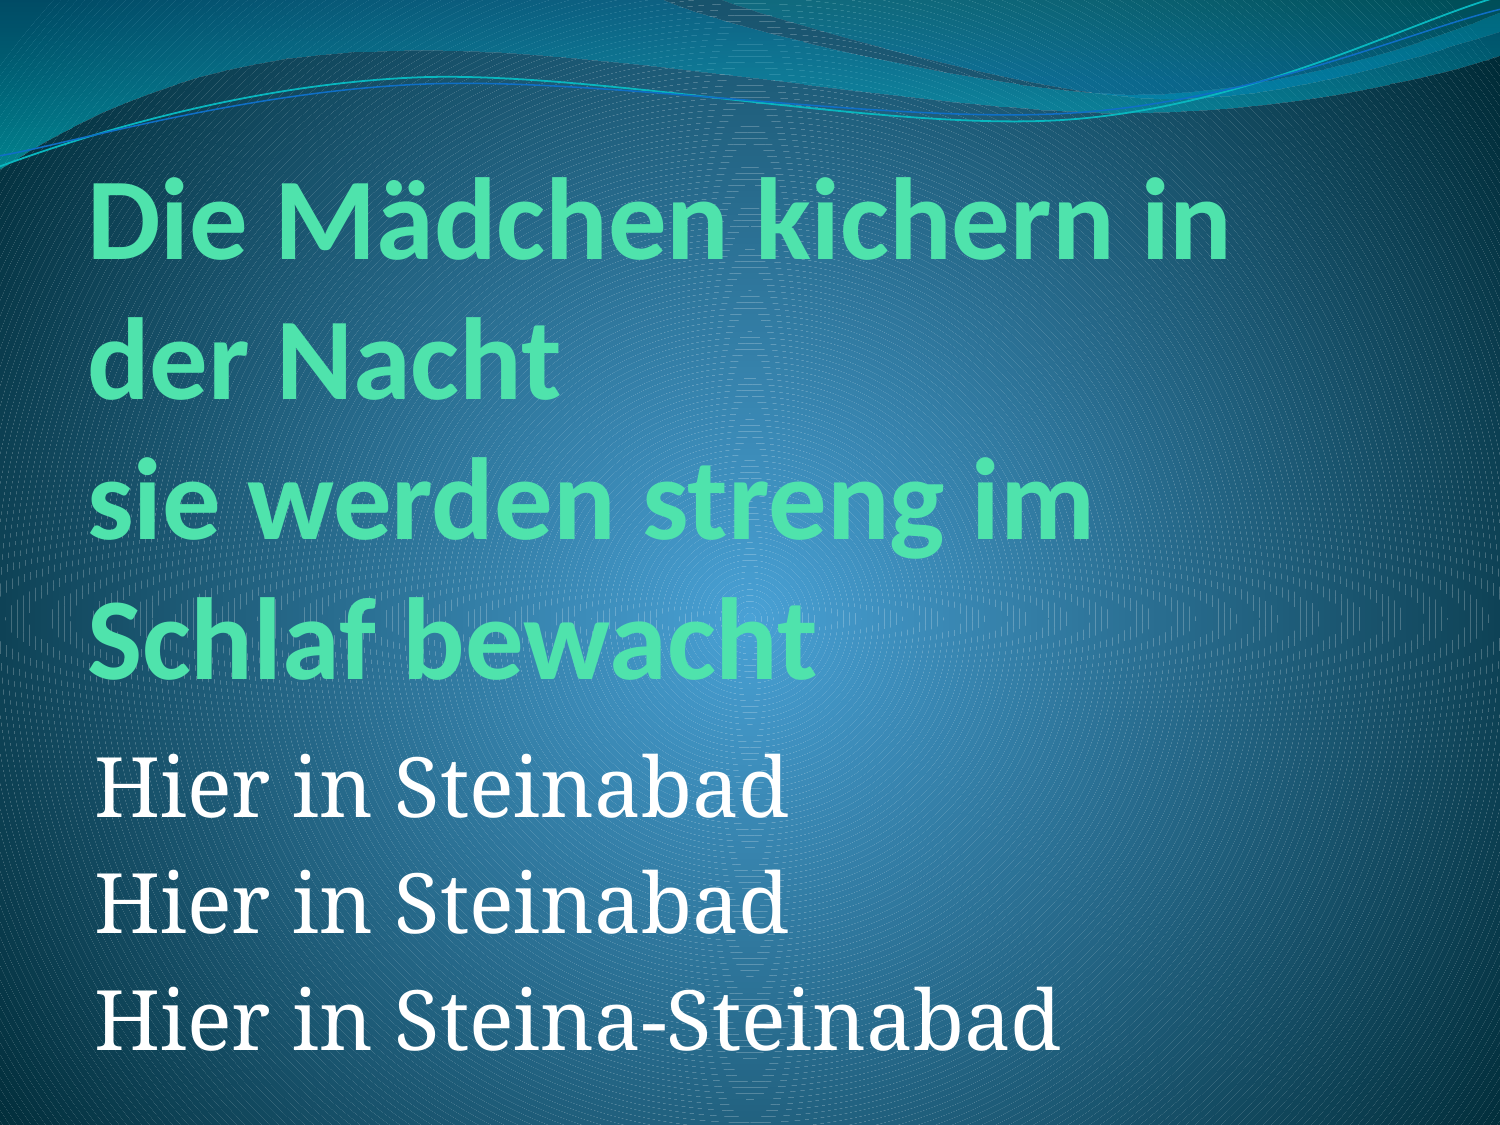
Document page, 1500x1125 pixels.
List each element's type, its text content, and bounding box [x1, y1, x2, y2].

title Die Mädchen kichern in der Nacht sie werden streng im Schlaf bewacht [86, 216, 1362, 704]
list Hier in Steinabad Hier in Steinabad Hier in Steina-Steinabad [86, 726, 1362, 1125]
